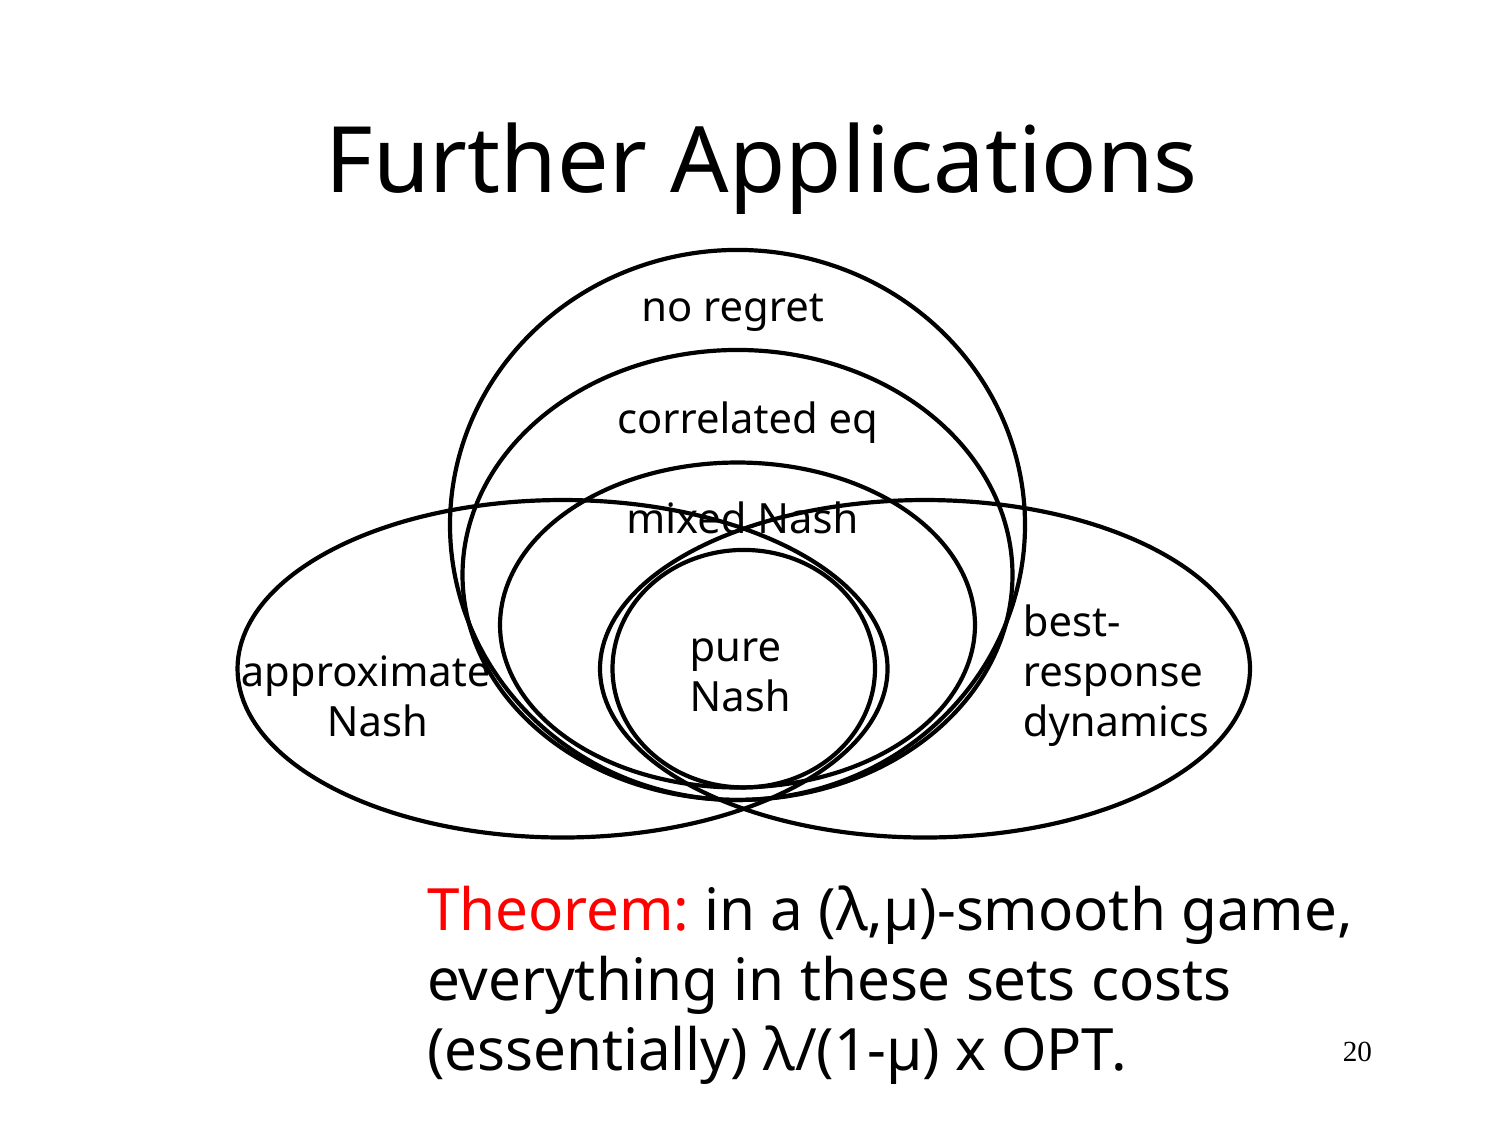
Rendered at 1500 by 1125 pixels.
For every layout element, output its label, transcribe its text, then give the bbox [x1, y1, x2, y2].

slide_number 20 [1074, 1024, 1388, 1101]
text_box Theorem: in a (λ,μ)-smooth game, everything in these sets costs (essentially) λ/(1-μ) x OPT. [112, 274, 1425, 950]
title Further Applications [112, 62, 1413, 251]
text_box [614, 247, 861, 274]
